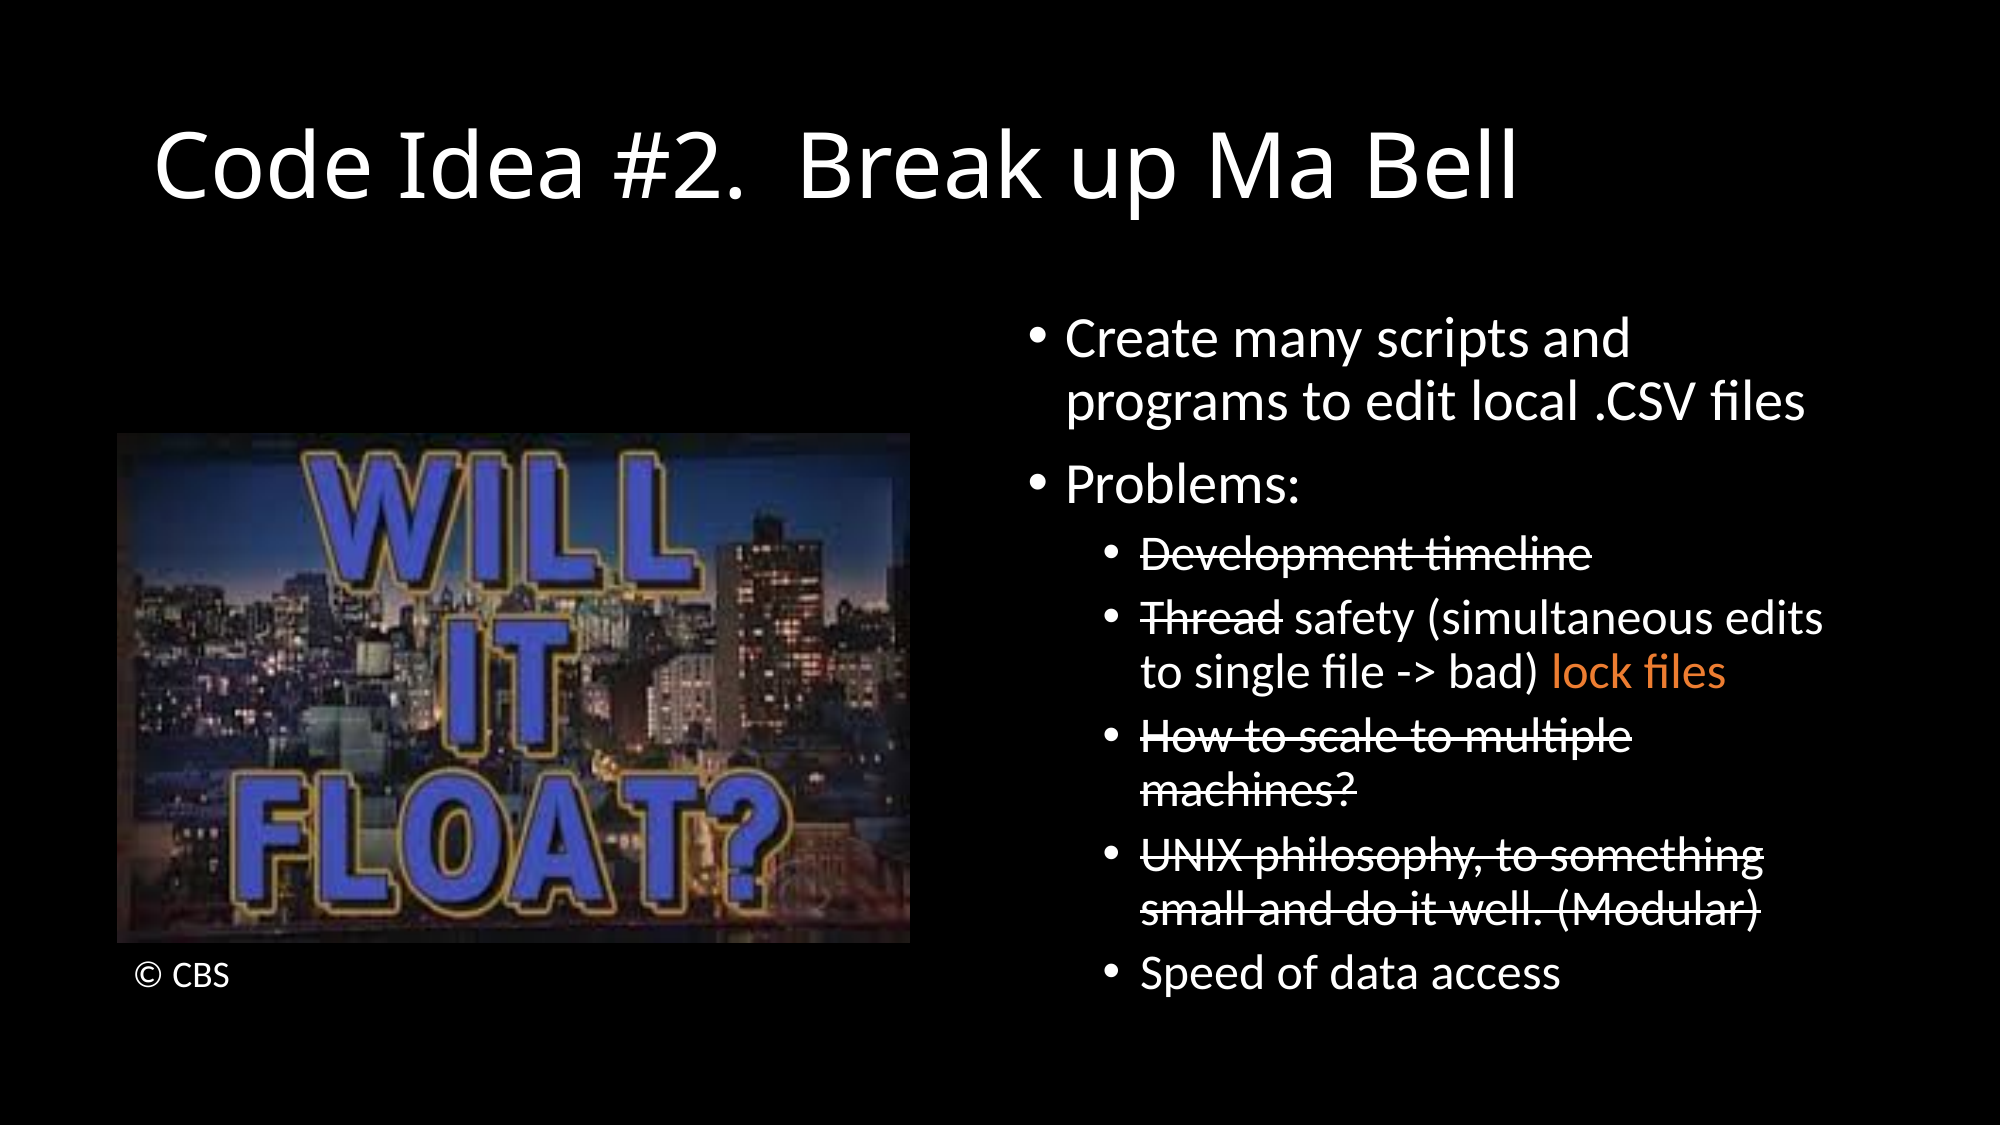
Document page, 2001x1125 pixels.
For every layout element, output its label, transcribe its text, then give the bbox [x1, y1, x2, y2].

list Create many scripts and programs to edit local .CSV files Problems: Development timeline Thread safety (simultaneous edits to single file -> bad) lock files How to scale to multiple machines? UNIX philosophy, to something small and do it well. (Modular) Speed of data access [1012, 299, 1863, 1014]
text_box © CBS [117, 943, 245, 1003]
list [117, 433, 910, 943]
title Code Idea #2. Break up Ma Bell [137, 59, 1863, 278]
